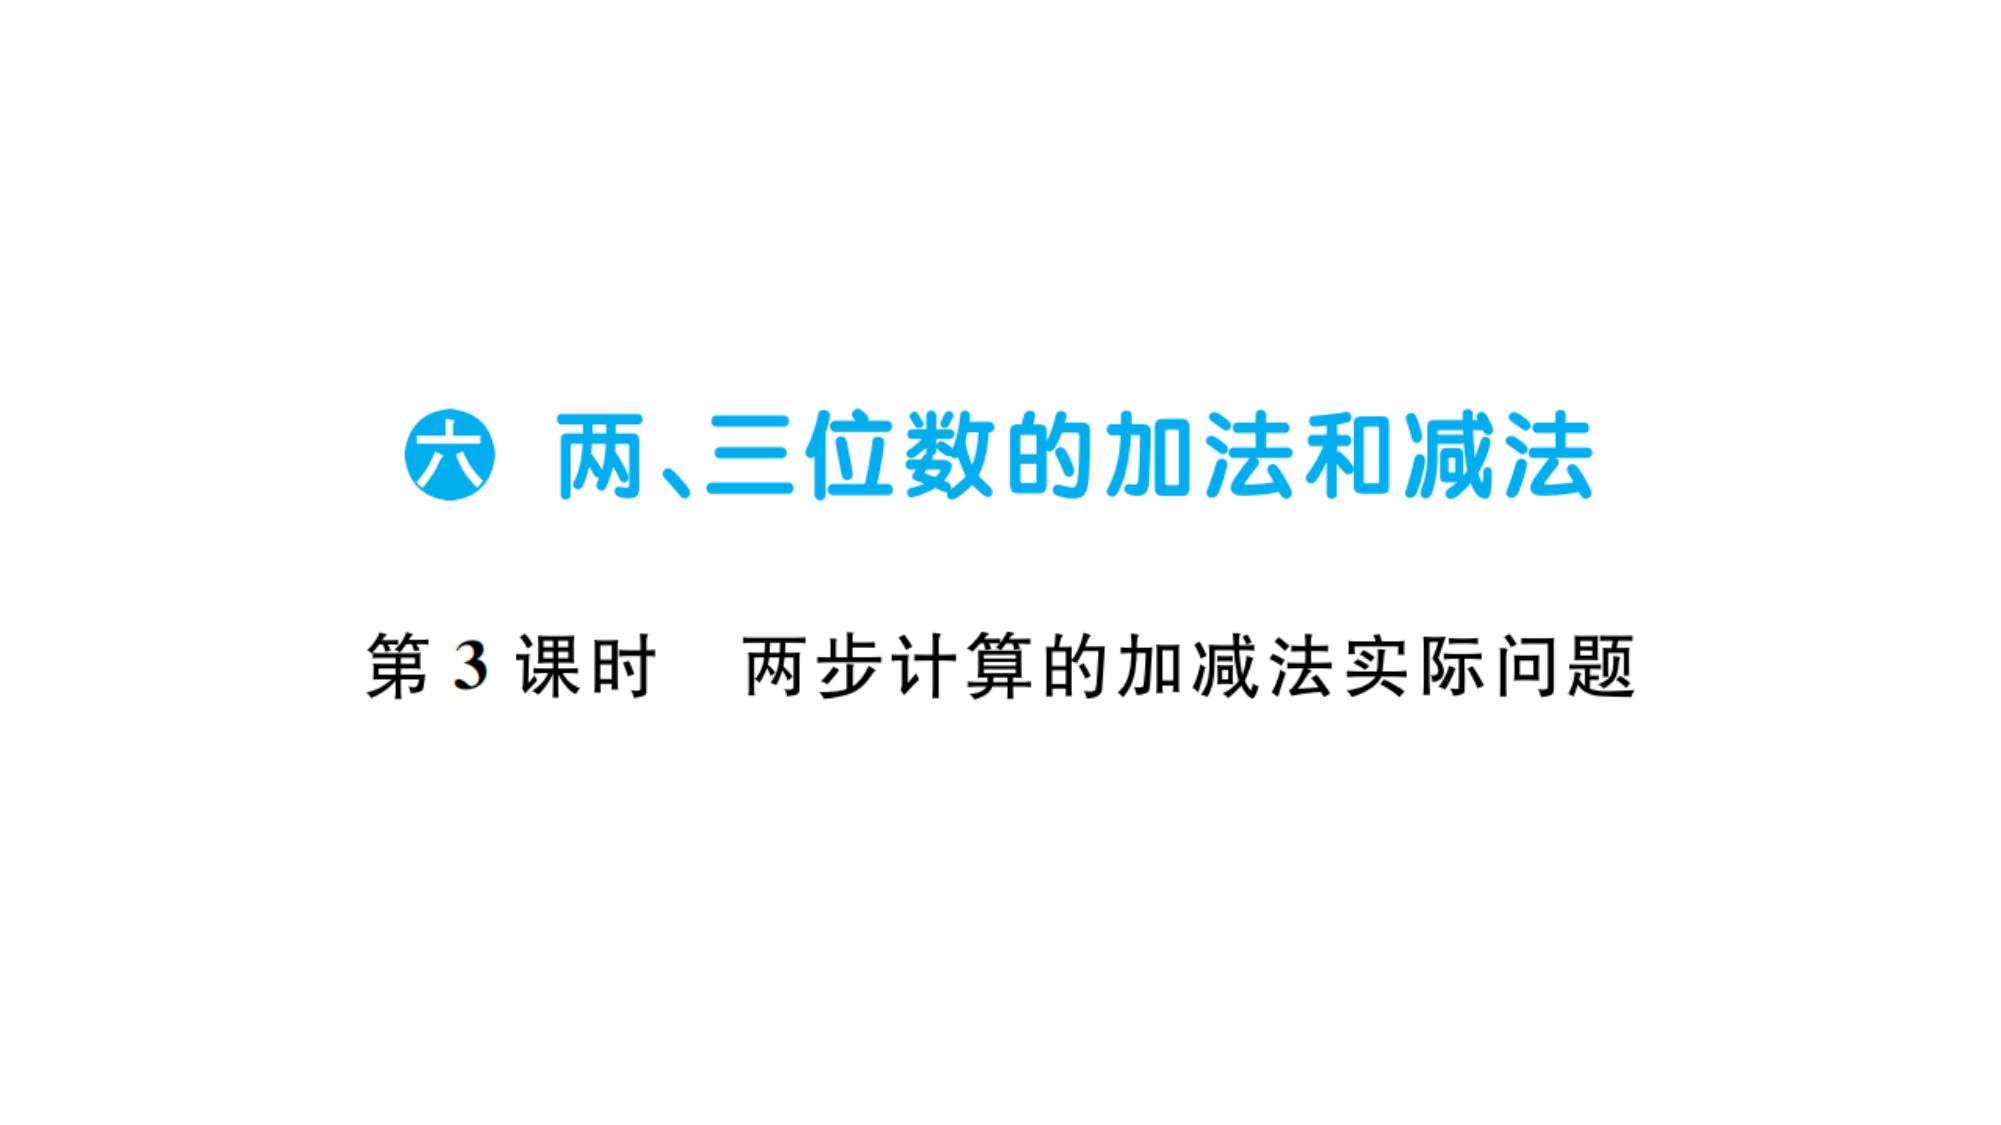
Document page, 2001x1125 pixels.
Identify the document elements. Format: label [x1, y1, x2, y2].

picture [402, 404, 1598, 504]
picture [360, 629, 1640, 705]
